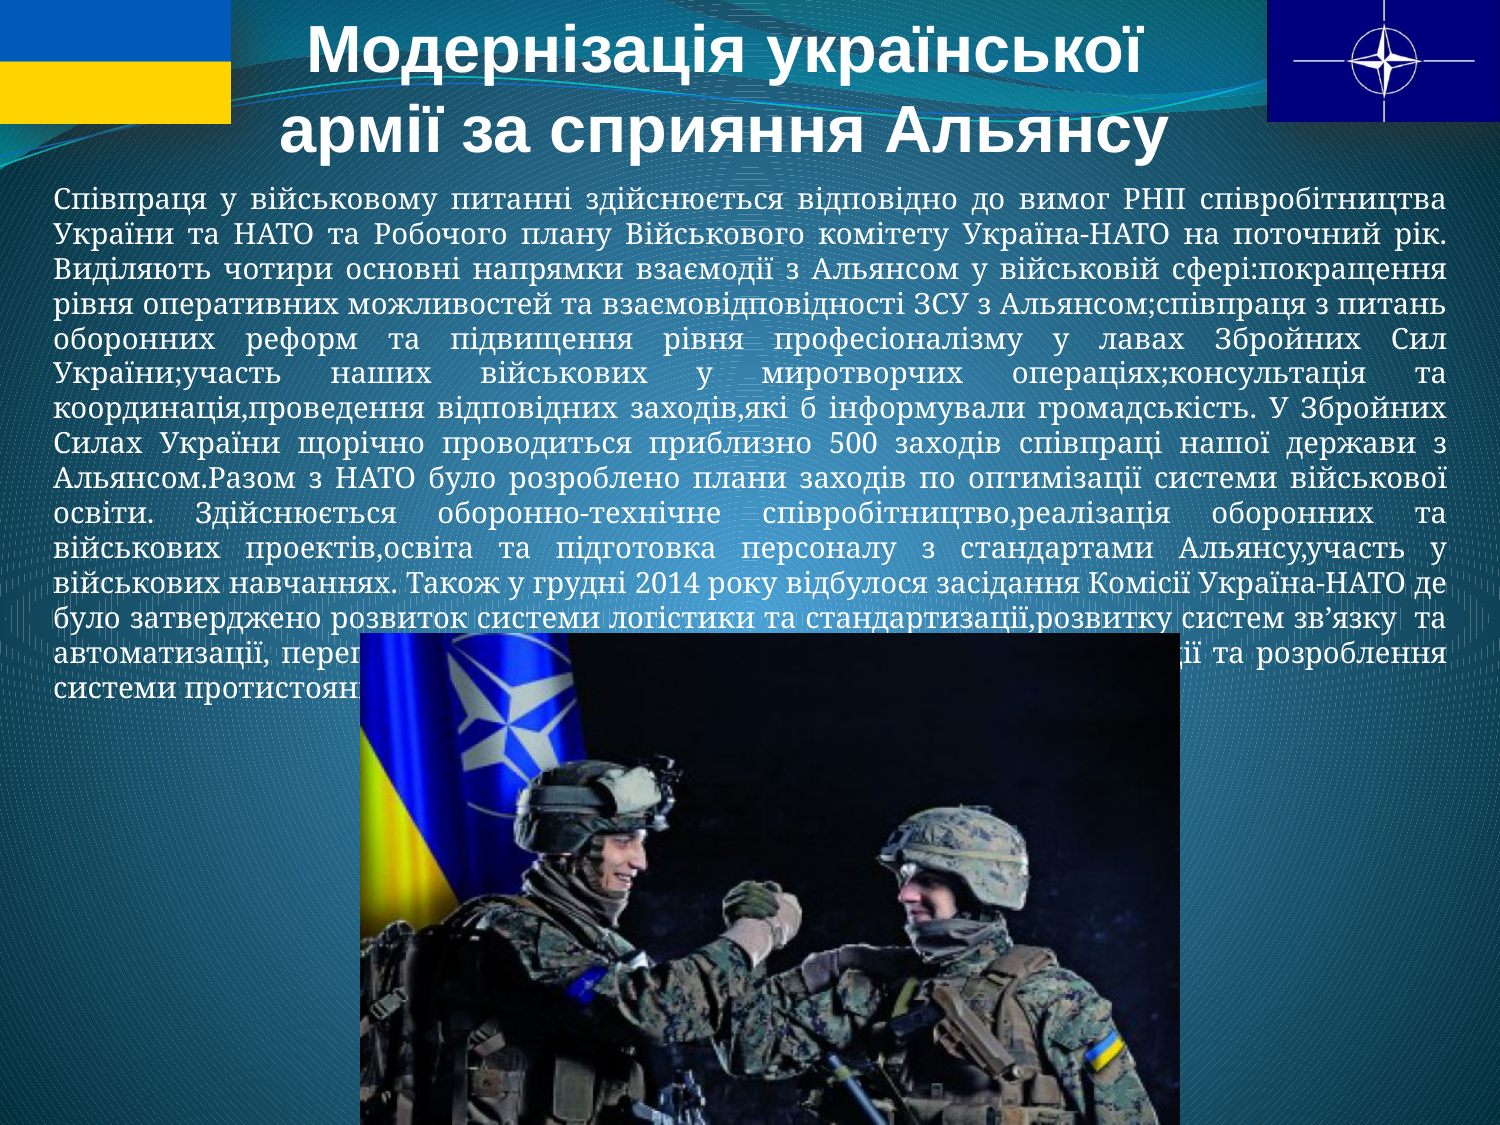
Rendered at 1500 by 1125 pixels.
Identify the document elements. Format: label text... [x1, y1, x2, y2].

subtitle Співпраця у військовому питанні здійснюється відповідно до вимог РНП співробітництва України та НАТО та Робочого плану Військового комітету Україна-НАТО на поточний рік. Виділяють чотири основні напрямки взаємодії з Альянсом у військовій сфері:покращення рівня оперативних можливостей та взаємовідповідності ЗСУ з Альянсом;співпраця з питань оборонних реформ та підвищення рівня професіоналізму у лавах Збройних Сил України;участь наших військових у миротворчих операціях;консультація та координація,проведення відповідних заходів,які б інформували громадськість. У Збройних Силах України щорічно проводиться приблизно 500 заходів співпраці нашої держави з Альянсом.Разом з НАТО було розроблено плани заходів по оптимізації системи військової освіти. Здійснюється оборонно-технічне співробітництво,реалізація оборонних та військових проектів,освіта та підготовка персоналу з стандартами Альянсу,участь у військових навчаннях. Також у грудні 2014 року відбулося засідання Комісії Україна-НАТО де було затверджено розвиток системи логістики та стандартизації,розвитку систем зв’язку та автоматизації, перепідготовки та соціальної адаптації,фізичної реабілітації та розроблення системи протистояння кібер-війні. [53, 172, 1459, 736]
picture [0, 0, 231, 124]
title Модернізація української армії за сприяння Альянсу [249, 0, 1235, 166]
picture [359, 633, 1180, 1125]
picture [1267, 0, 1500, 123]
